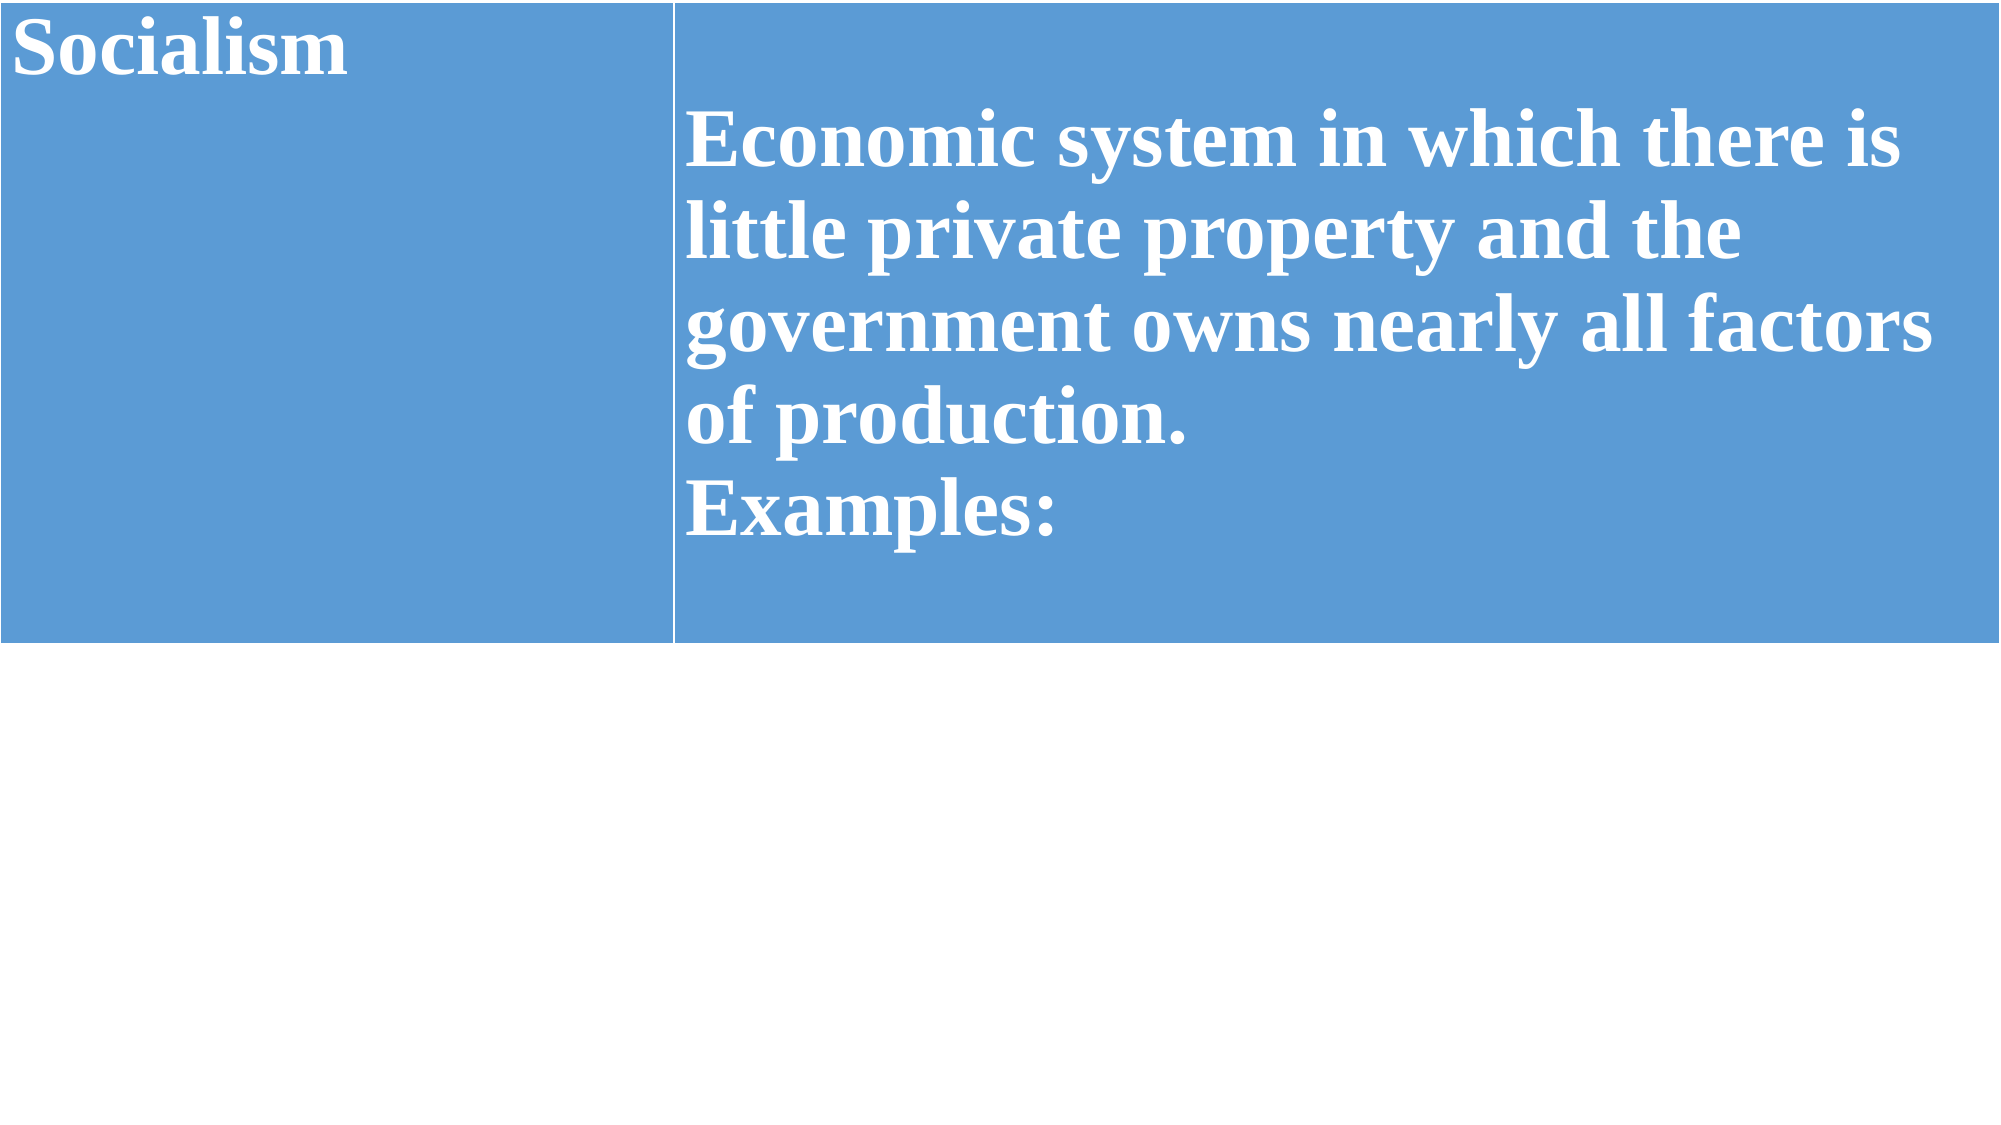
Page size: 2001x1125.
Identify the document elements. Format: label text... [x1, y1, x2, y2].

table_header Socialism [1, 3, 673, 643]
table_header Economic system in which there is little private property and the government owns nearly all factors of production. Examples: [675, 3, 1999, 643]
